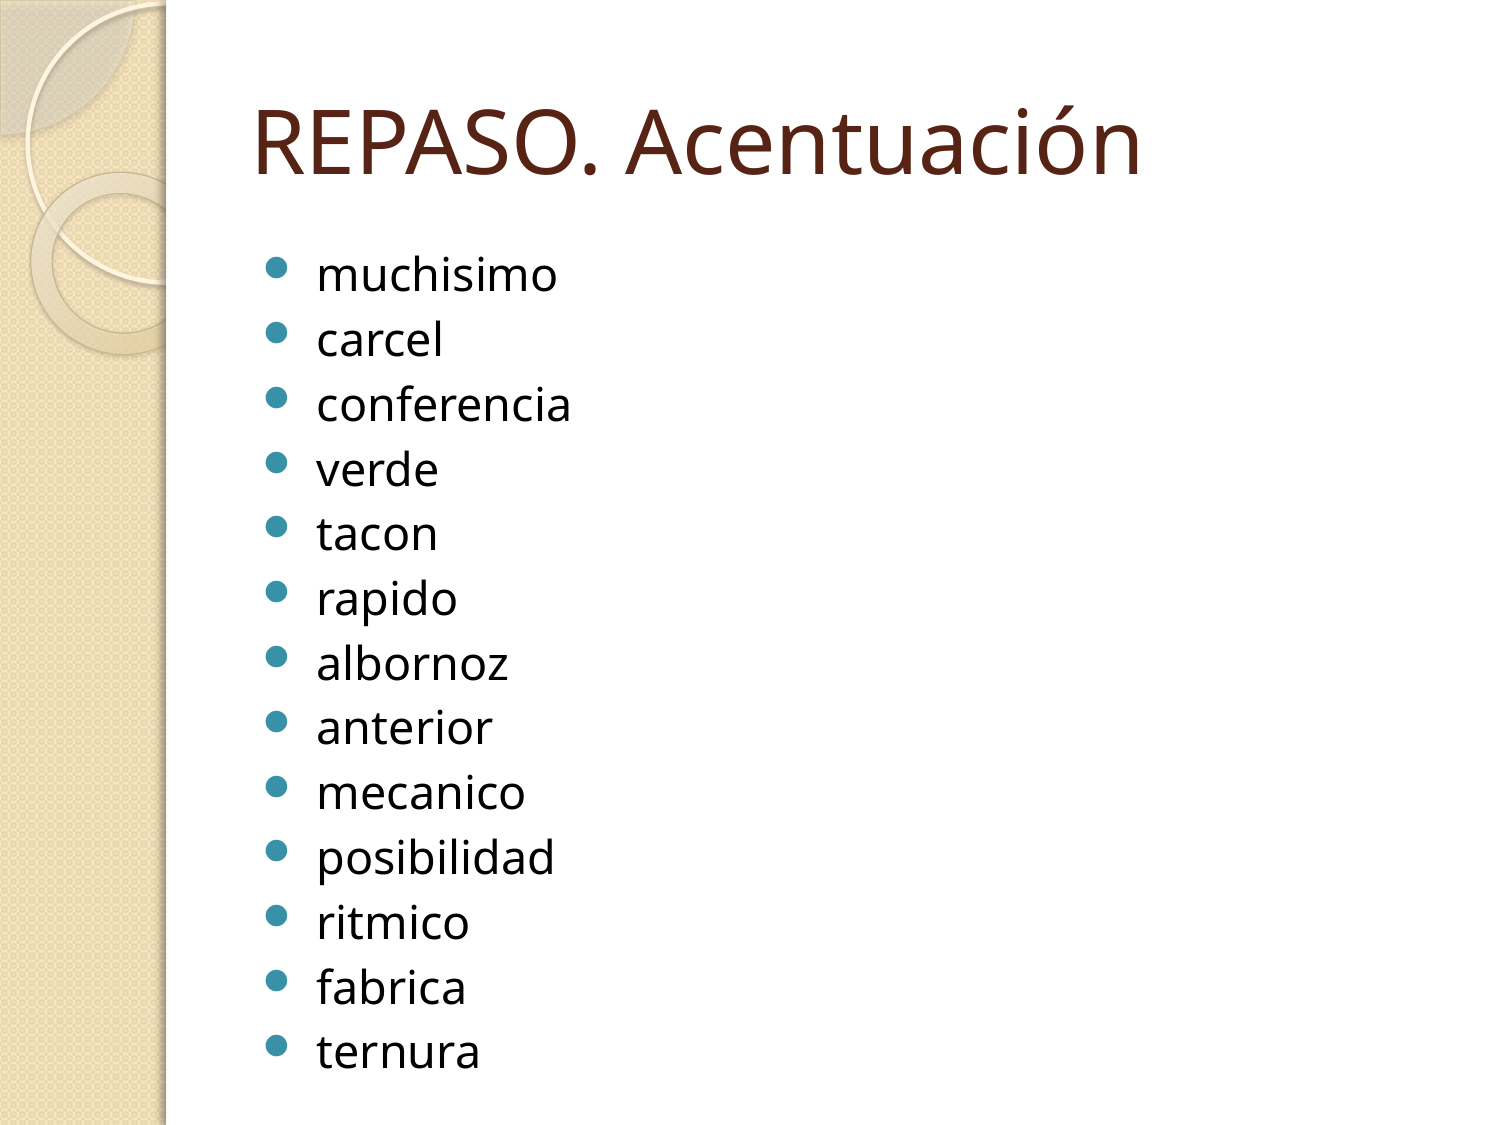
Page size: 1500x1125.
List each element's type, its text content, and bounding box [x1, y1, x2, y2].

list muchisimo carcel conferencia verde tacon rapido albornoz anterior mecanico posibilidad ritmico fabrica ternura [235, 237, 1466, 1094]
title REPASO. Acentuación [235, 45, 1466, 233]
